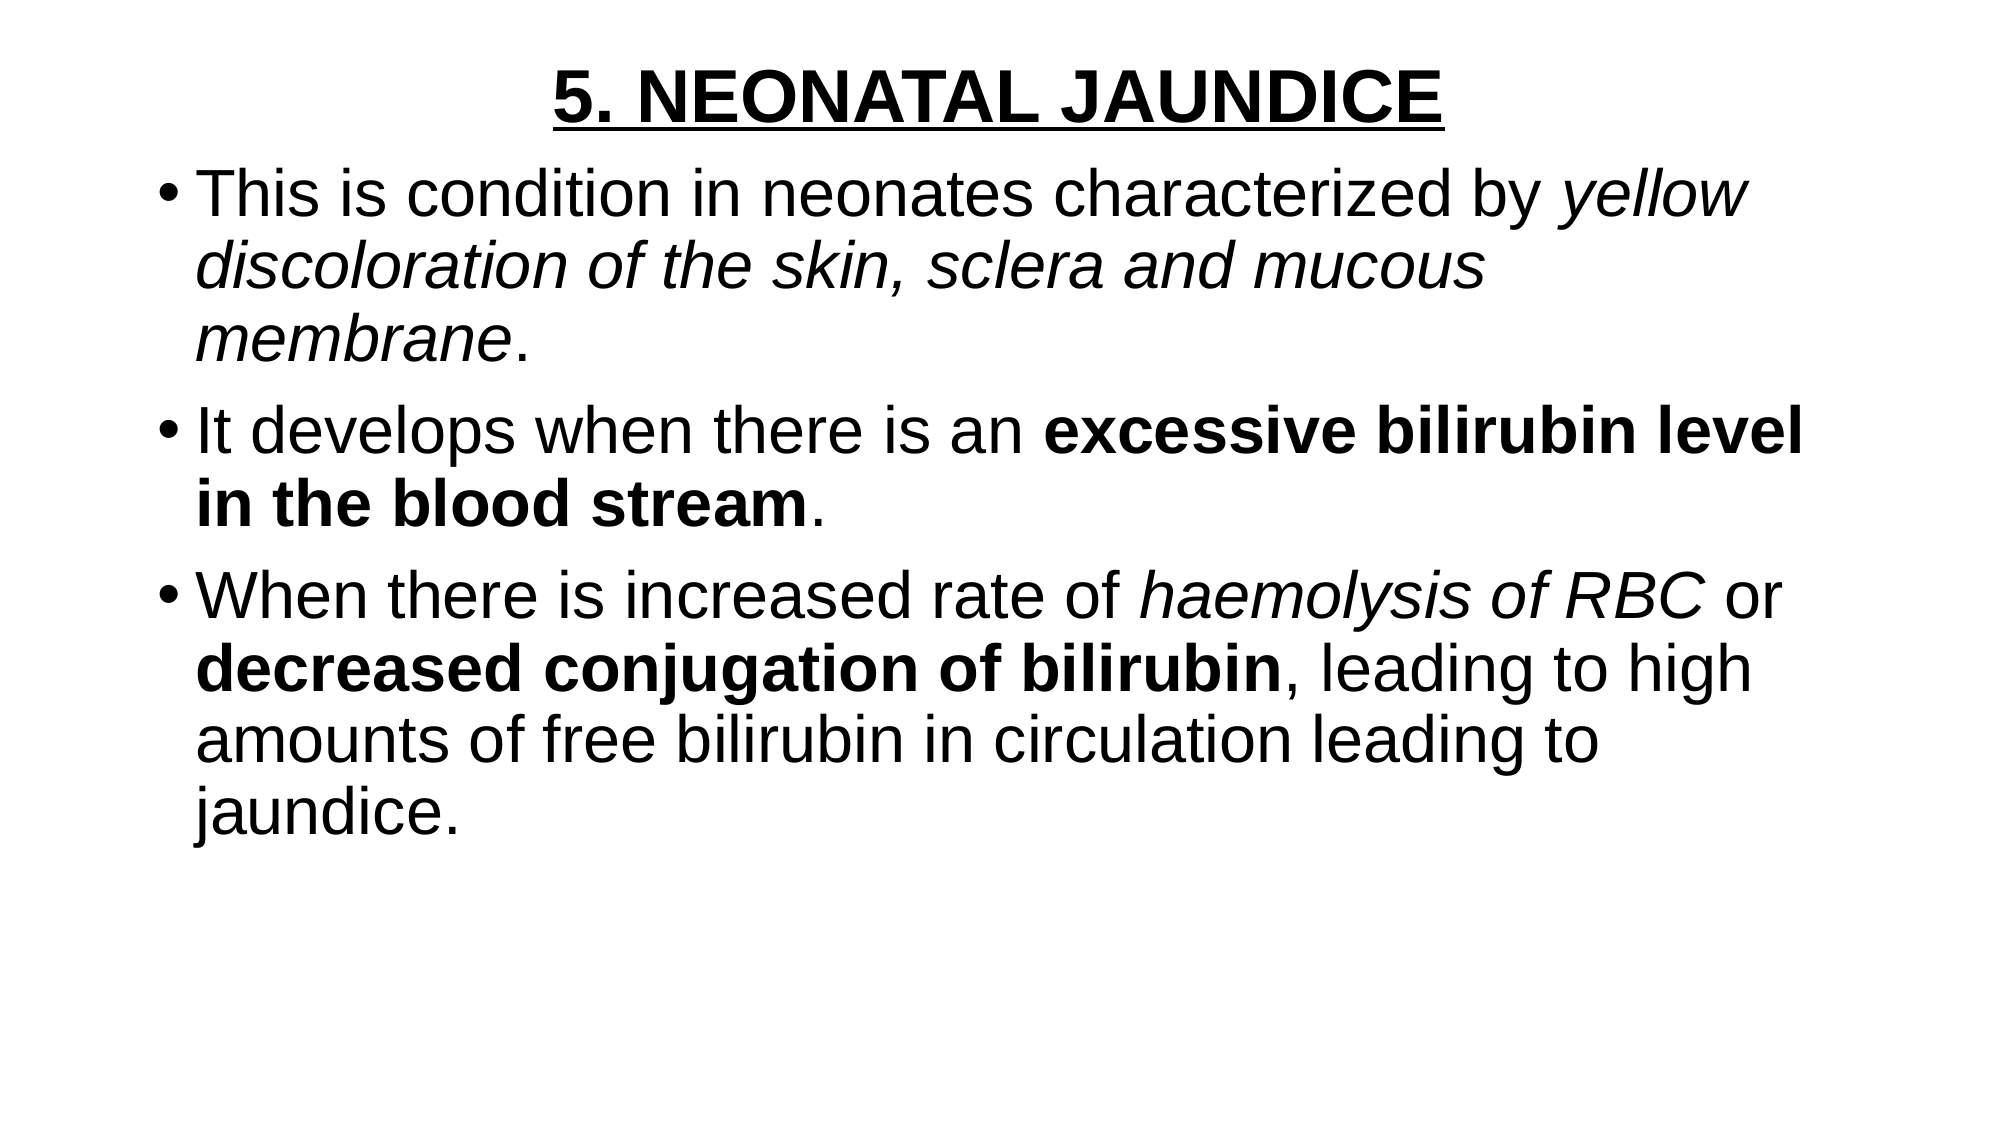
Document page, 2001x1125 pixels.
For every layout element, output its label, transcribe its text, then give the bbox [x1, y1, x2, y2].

list 5. NEONATAL JAUNDICE This is condition in neonates characterized by yellow discoloration of the skin, sclera and mucous membrane. It develops when there is an excessive bilirubin level in the blood stream. When there is increased rate of haemolysis of RBC or decreased conjugation of bilirubin, leading to high amounts of free bilirubin in circulation leading to jaundice. [142, 50, 1842, 1088]
